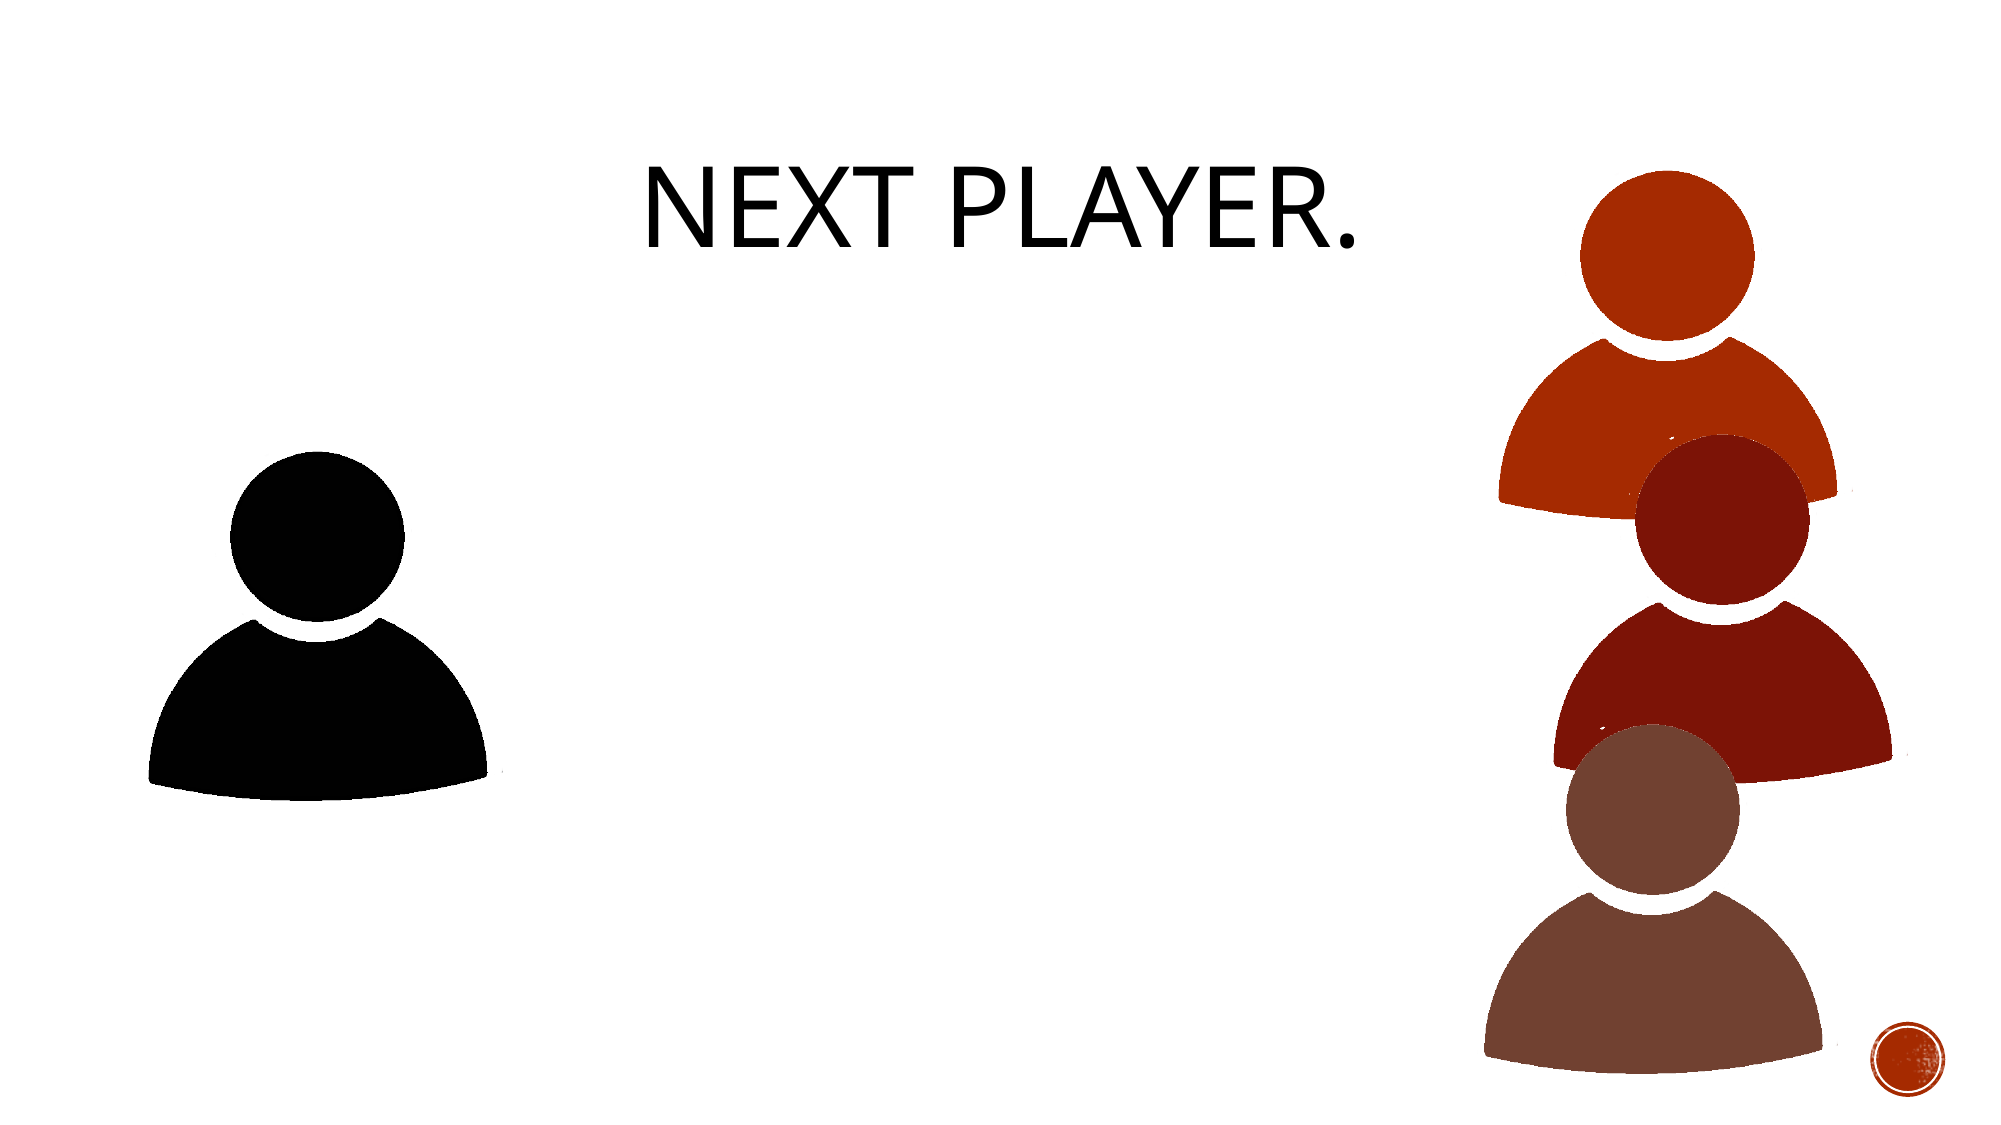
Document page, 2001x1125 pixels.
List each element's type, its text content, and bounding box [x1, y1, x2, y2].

picture [1457, 149, 1924, 1092]
picture [119, 427, 520, 821]
title Next player. [175, 79, 1826, 344]
